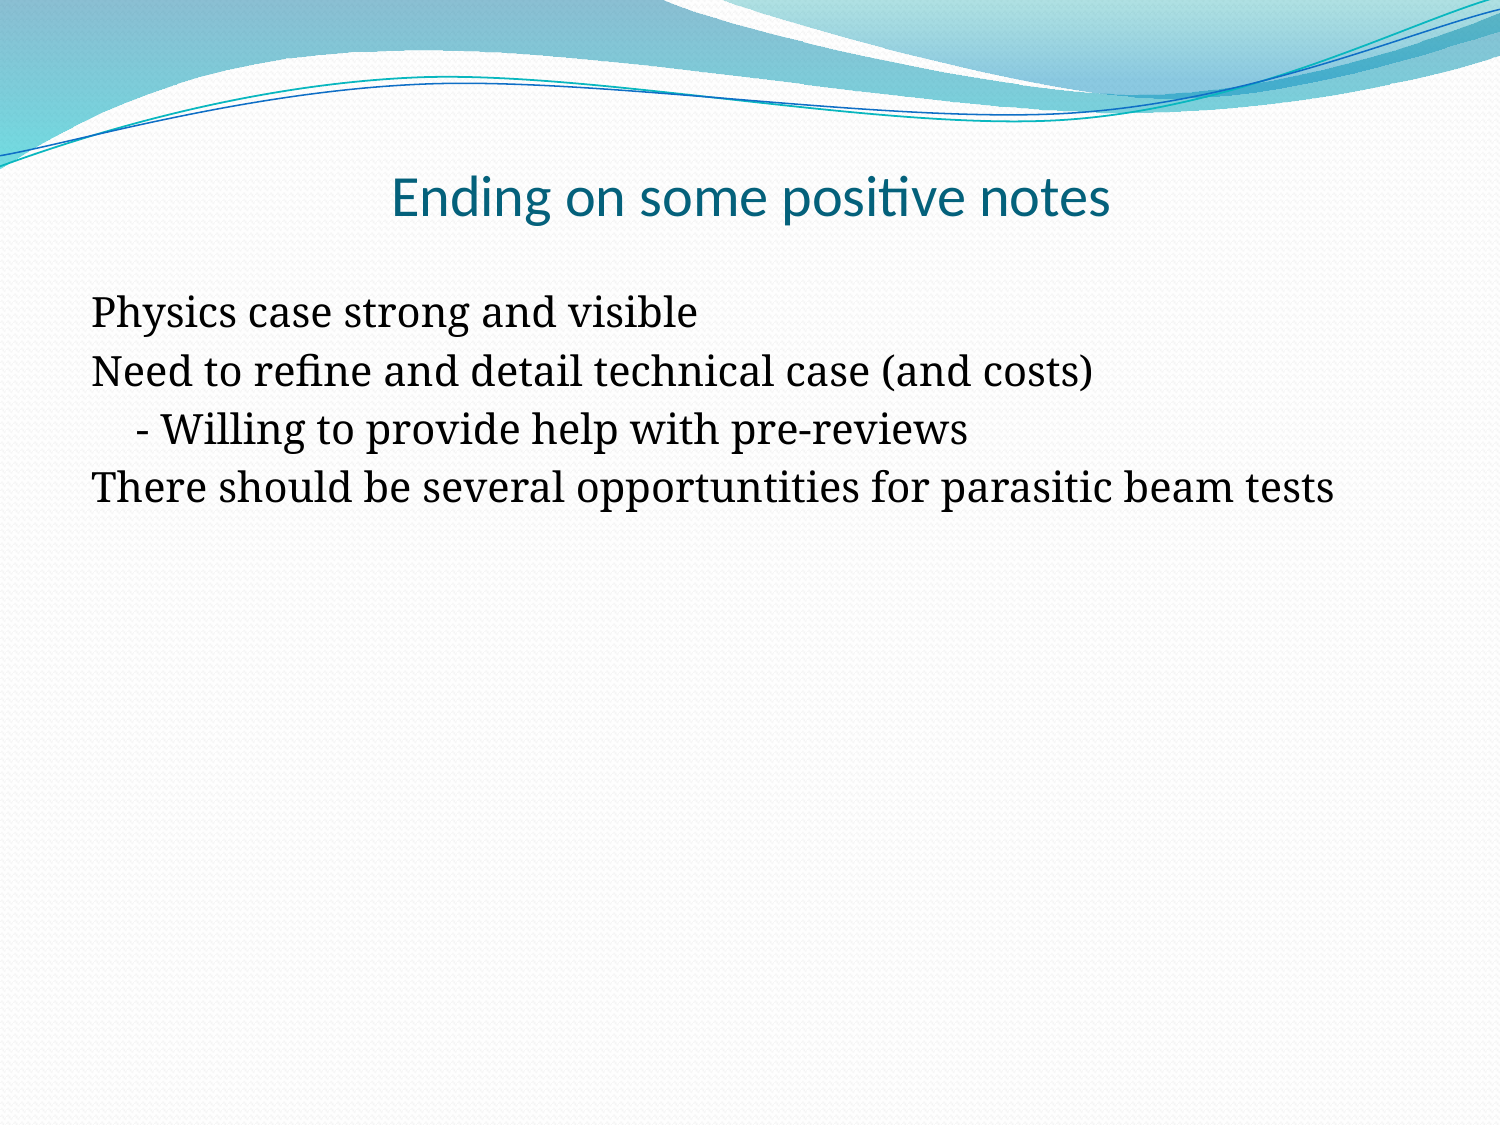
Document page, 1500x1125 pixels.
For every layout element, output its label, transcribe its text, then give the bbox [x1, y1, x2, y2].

title Ending on some positive notes [1, 40, 1500, 229]
list Physics case strong and visible Need to refine and detail technical case (and costs) - Willing to provide help with pre-reviews There should be several opportuntities for parasitic beam tests [76, 278, 1418, 1062]
